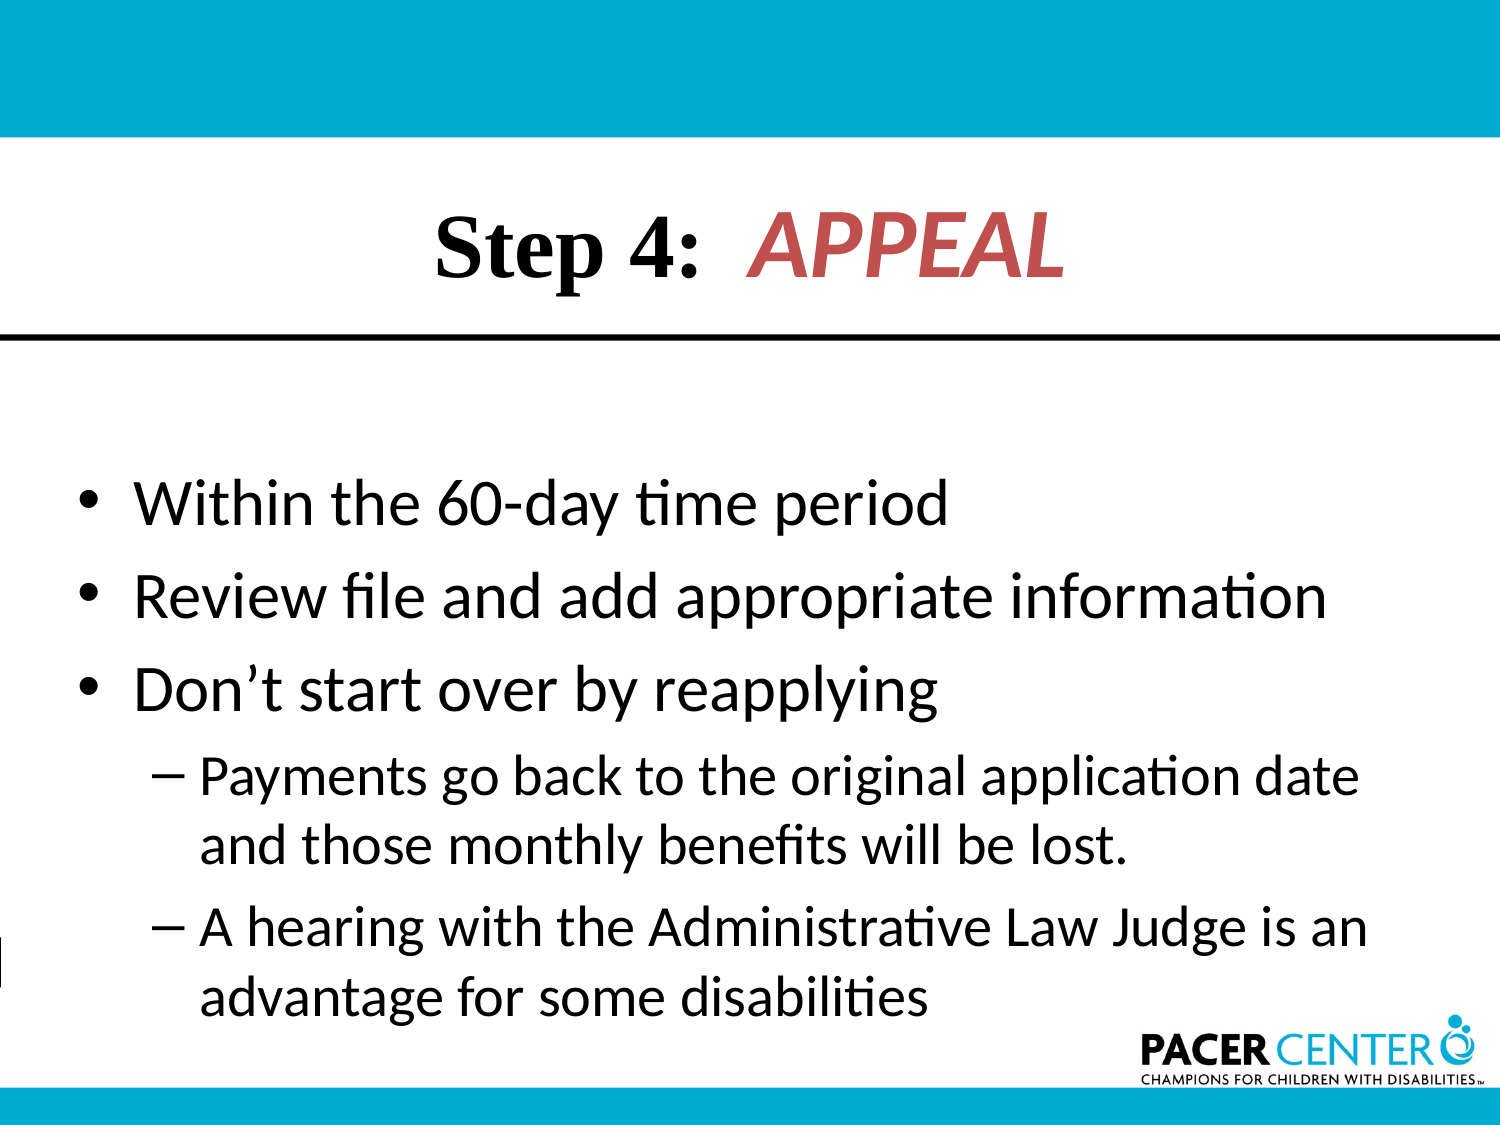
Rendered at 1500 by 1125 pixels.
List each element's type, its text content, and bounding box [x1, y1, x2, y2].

title Step 4: APPEAL [75, 162, 1425, 313]
list Within the 60-day time period Review file and add appropriate information Don’t start over by reapplying Payments go back to the original application date and those monthly benefits will be lost. A hearing with the Administrative Law Judge is an advantage for some disabilities [62, 337, 1413, 1013]
picture [1137, 1012, 1488, 1087]
